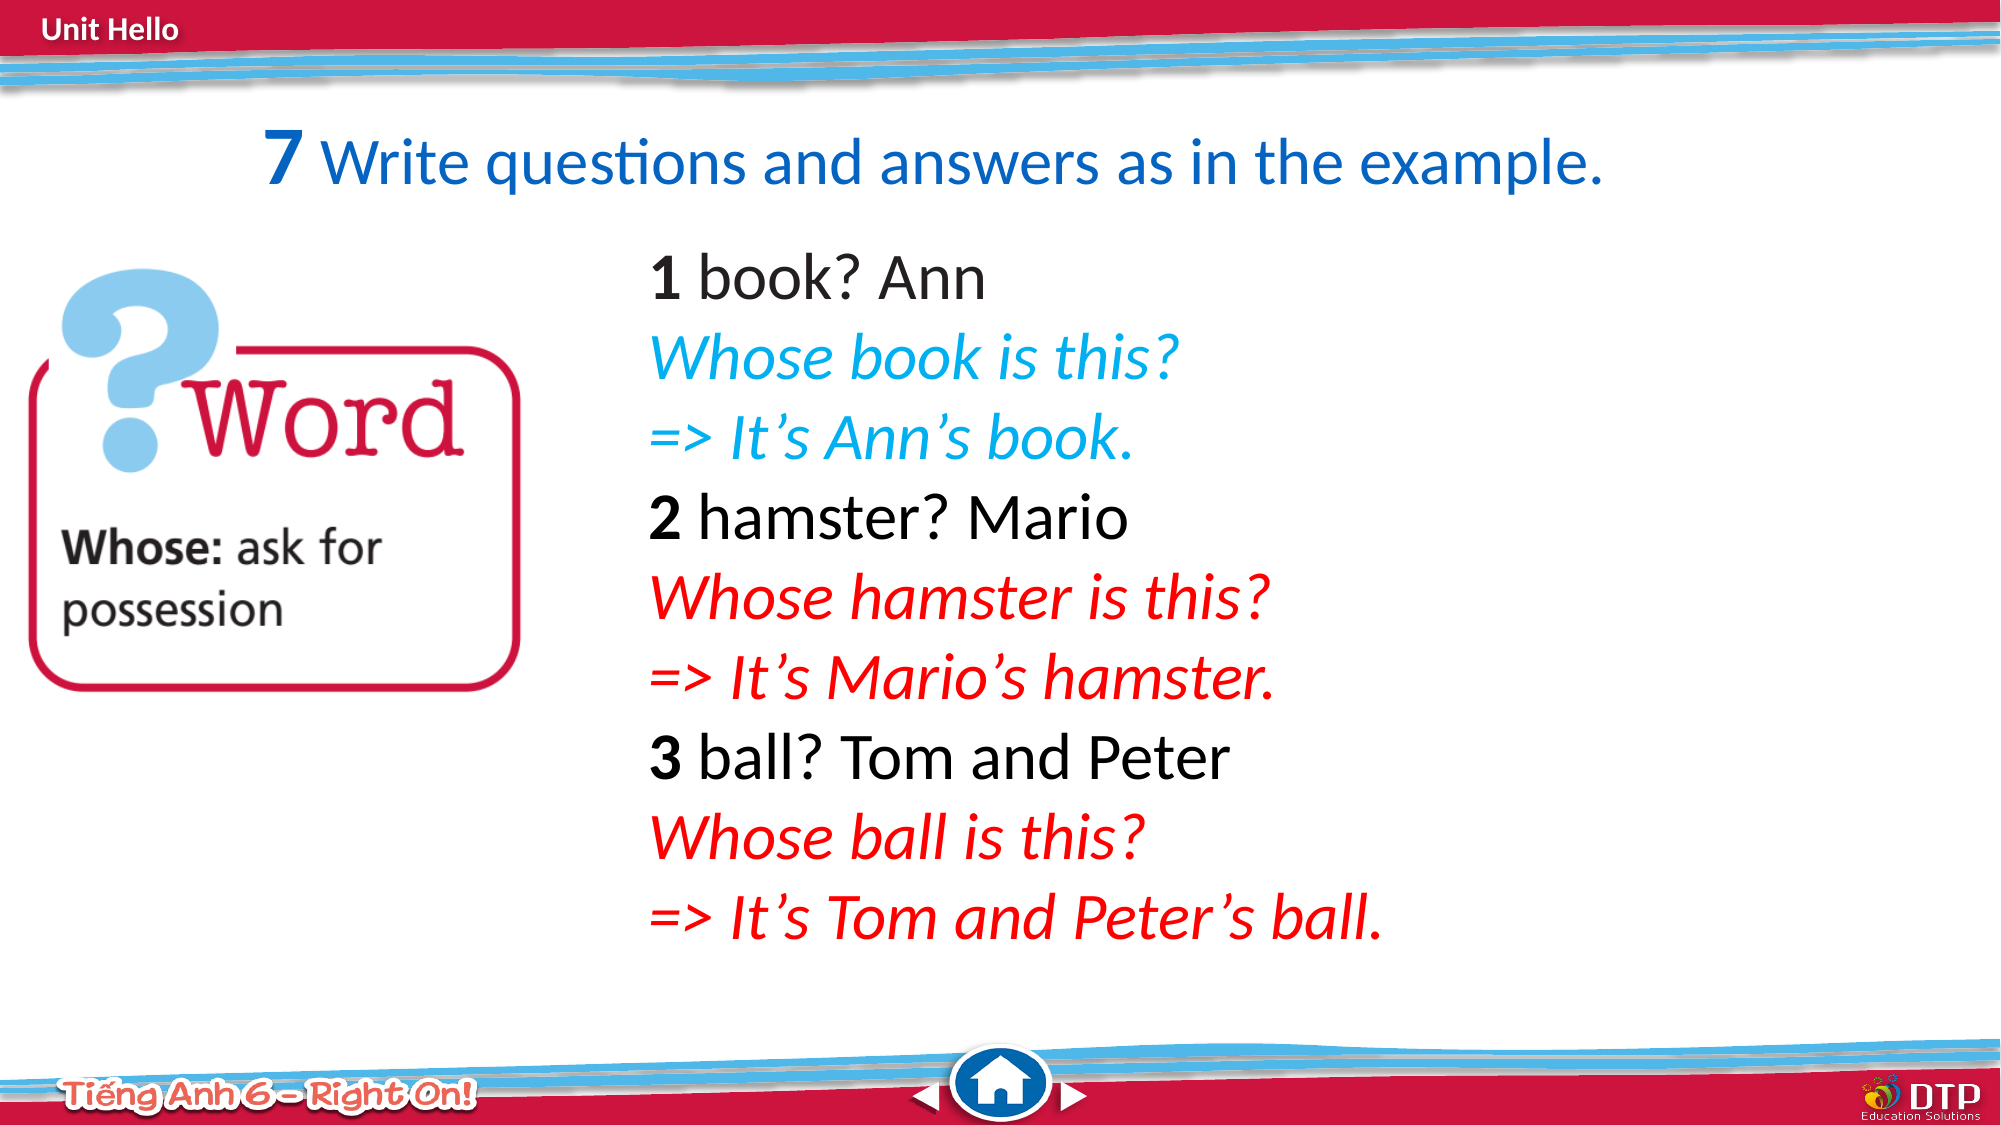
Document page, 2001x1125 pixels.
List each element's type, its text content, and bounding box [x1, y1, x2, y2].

picture [0, 0, 2000, 1125]
text_box 1 book? Ann Whose book is this? => It’s Ann’s book. 2 hamster? Mario Whose hamster is this? => It’s Mario’s hamster. 3 ball? Tom and Peter Whose ball is this? => It’s Tom and Peter’s ball. [633, 225, 1634, 961]
text_box 7 Write questions and answers as in the example. [248, 94, 1636, 209]
